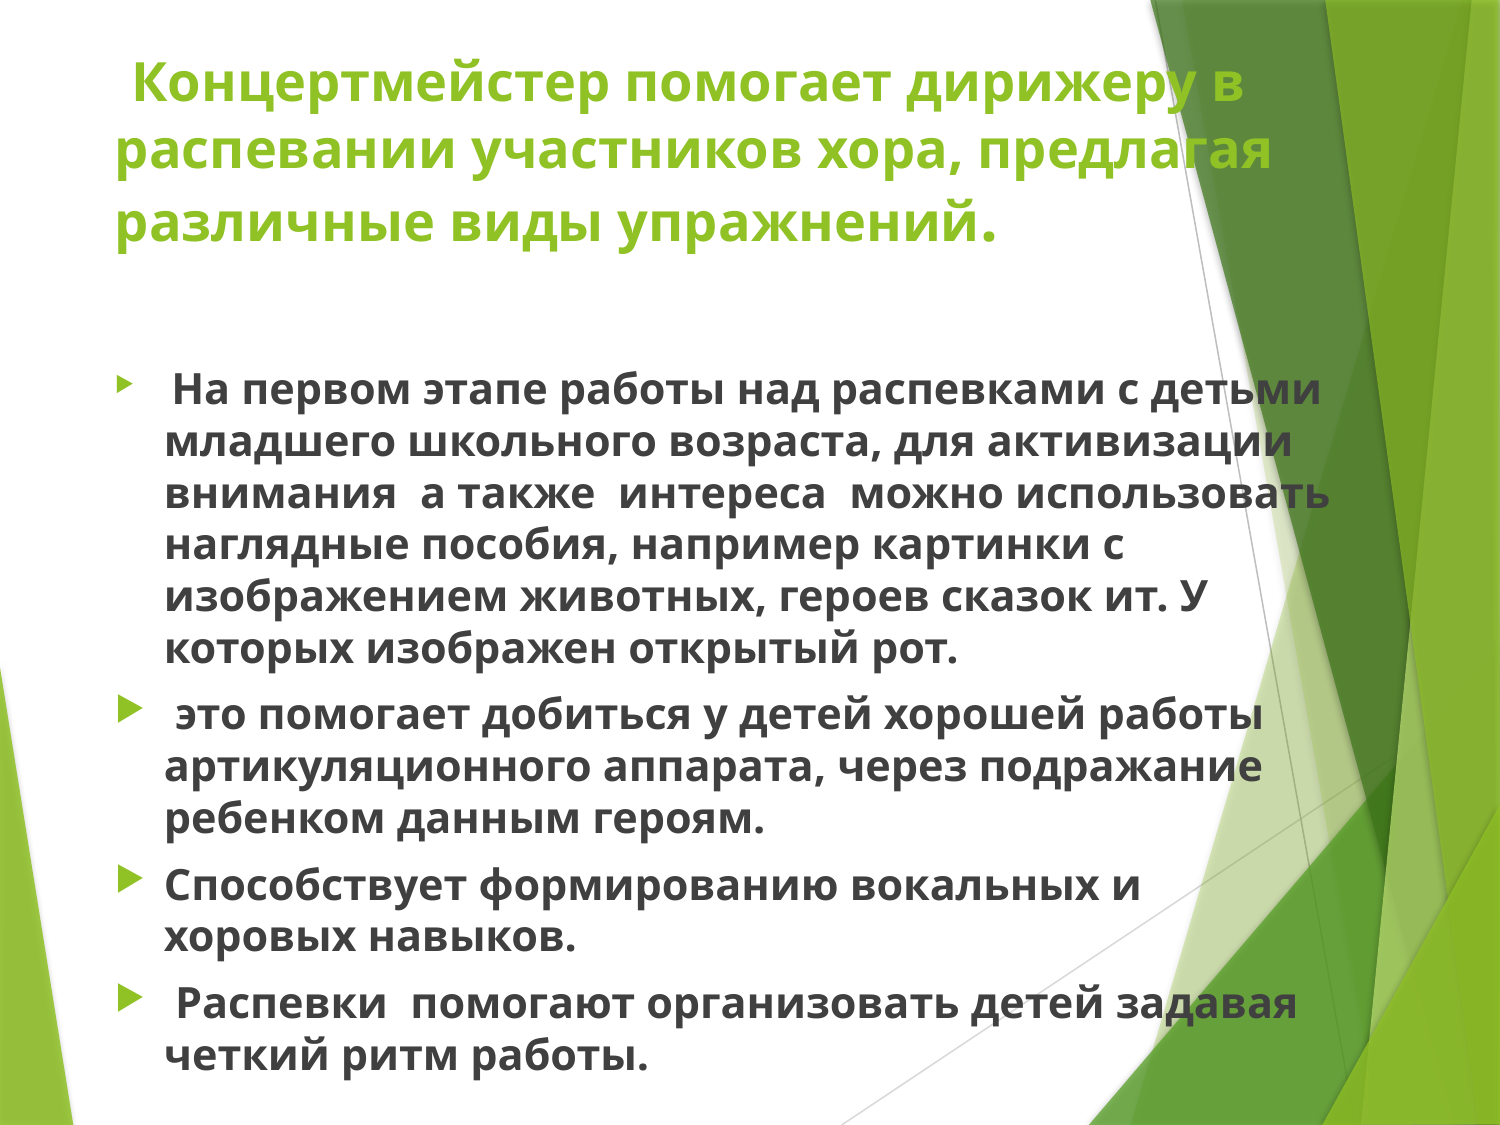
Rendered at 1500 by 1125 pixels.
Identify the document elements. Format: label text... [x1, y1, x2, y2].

list На первом этапе работы над распевками с детьми младшего школьного возраста, для активизации внимания а также интереса можно использовать наглядные пособия, например картинки с изображением животных, героев сказок ит. У которых изображен открытый рот. это помогает добиться у детей хорошей работы артикуляционного аппарата, через подражание ребенком данным героям. Способствует формированию вокальных и хоровых навыков. Распевки помогают организовать детей задавая четкий ритм работы. [99, 354, 1353, 1106]
title Концертмейстер помогает дирижеру в распевании участников хора, предлагая различные виды упражнений. [99, 30, 1294, 317]
